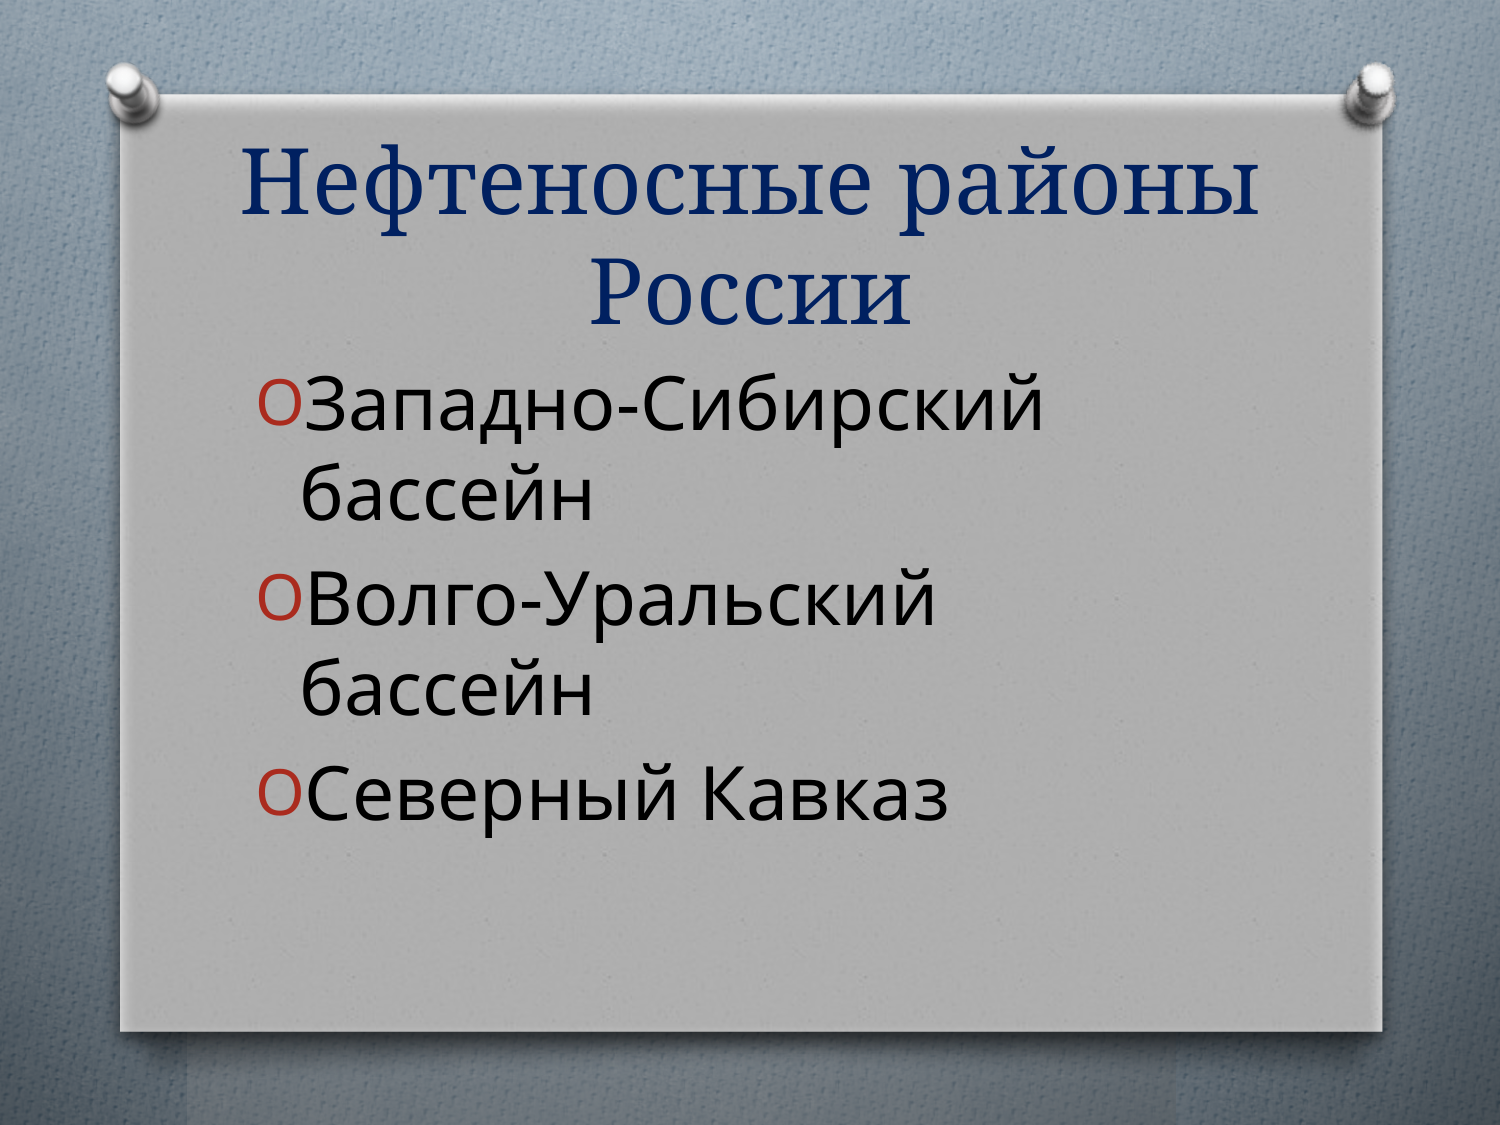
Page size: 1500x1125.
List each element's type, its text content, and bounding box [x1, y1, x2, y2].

title Нефтеносные районы России [179, 133, 1323, 332]
list Западно-Сибирский бассейн Волго-Уральский бассейн Северный Кавказ [239, 347, 1257, 940]
picture [76, 31, 197, 152]
picture [1317, 35, 1437, 156]
